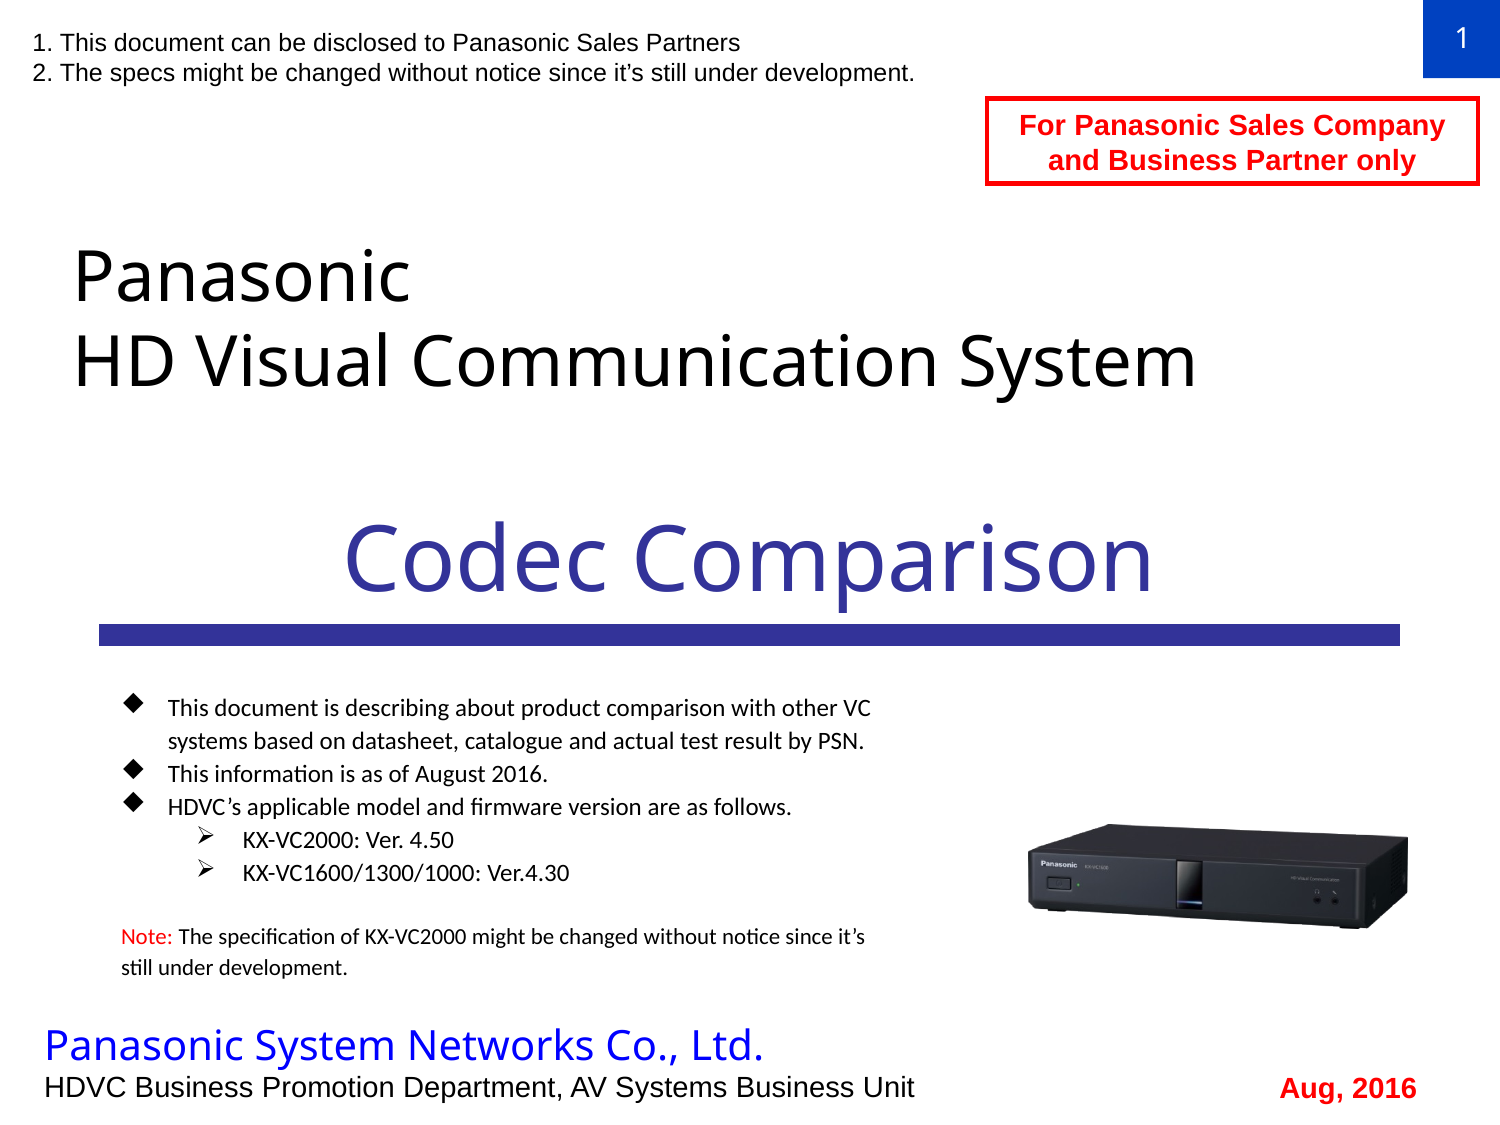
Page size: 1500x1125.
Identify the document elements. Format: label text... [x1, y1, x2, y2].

text_box Panasonic HD Visual Communication System [57, 221, 1467, 409]
picture [1028, 823, 1408, 929]
text_box Aug, 2016 [1216, 1061, 1481, 1112]
text_box 1. This document can be disclosed to Panasonic Sales Partners 2. The specs might be changed without notice since it’s still under development. [17, 19, 1072, 94]
text_box [100, 624, 112, 646]
text_box Panasonic System Networks Co., Ltd. HDVC Business Promotion Department, AV Systems Business Unit [29, 1011, 1015, 1112]
text_box Codec Comparison [112, 464, 1388, 646]
text_box This document is describing about product comparison with other VC systems based on datasheet, catalogue and actual test result by PSN. This information is as of August 2016. HDVC’s applicable model and firmware version are as follows. KX-VC2000: Ver. 4.50 KX-VC1600/1300/1000: Ver.4.30 Note: The specification of KX-VC2000 might be changed without notice since it’s still under development. [106, 681, 892, 987]
text_box [1388, 624, 1400, 646]
text_box For Panasonic Sales Company and Business Partner only [987, 98, 1479, 184]
